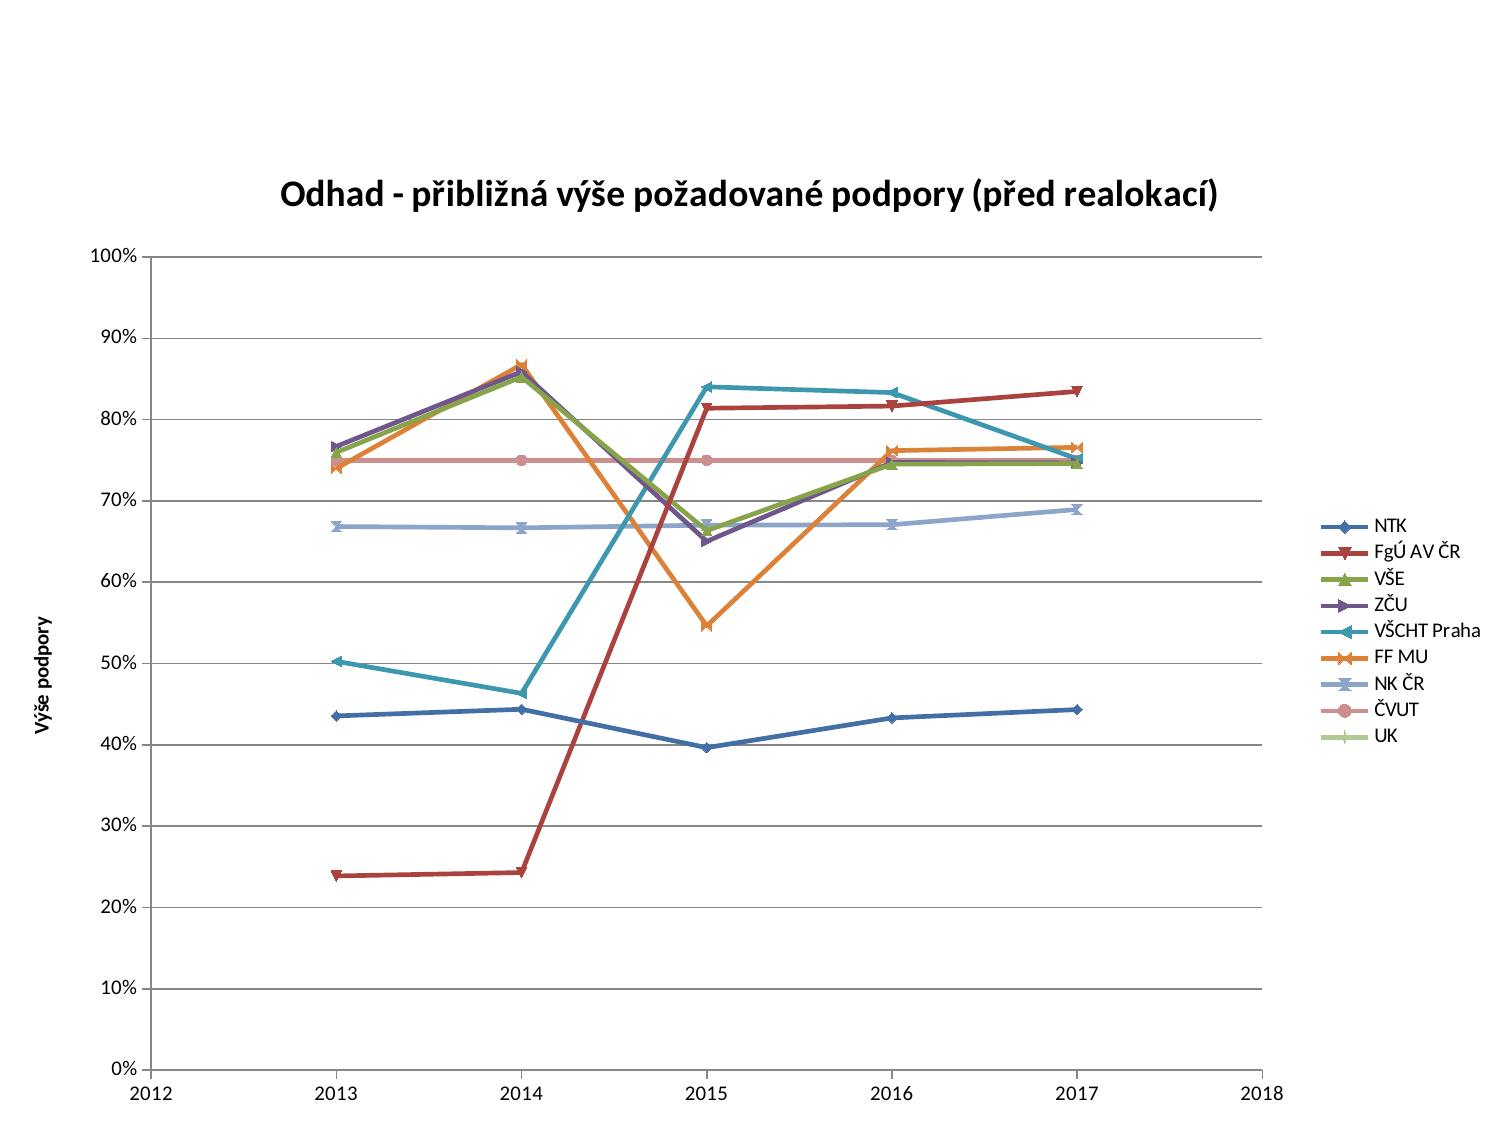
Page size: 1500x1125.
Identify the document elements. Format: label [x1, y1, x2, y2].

chart [0, 139, 1500, 1125]
